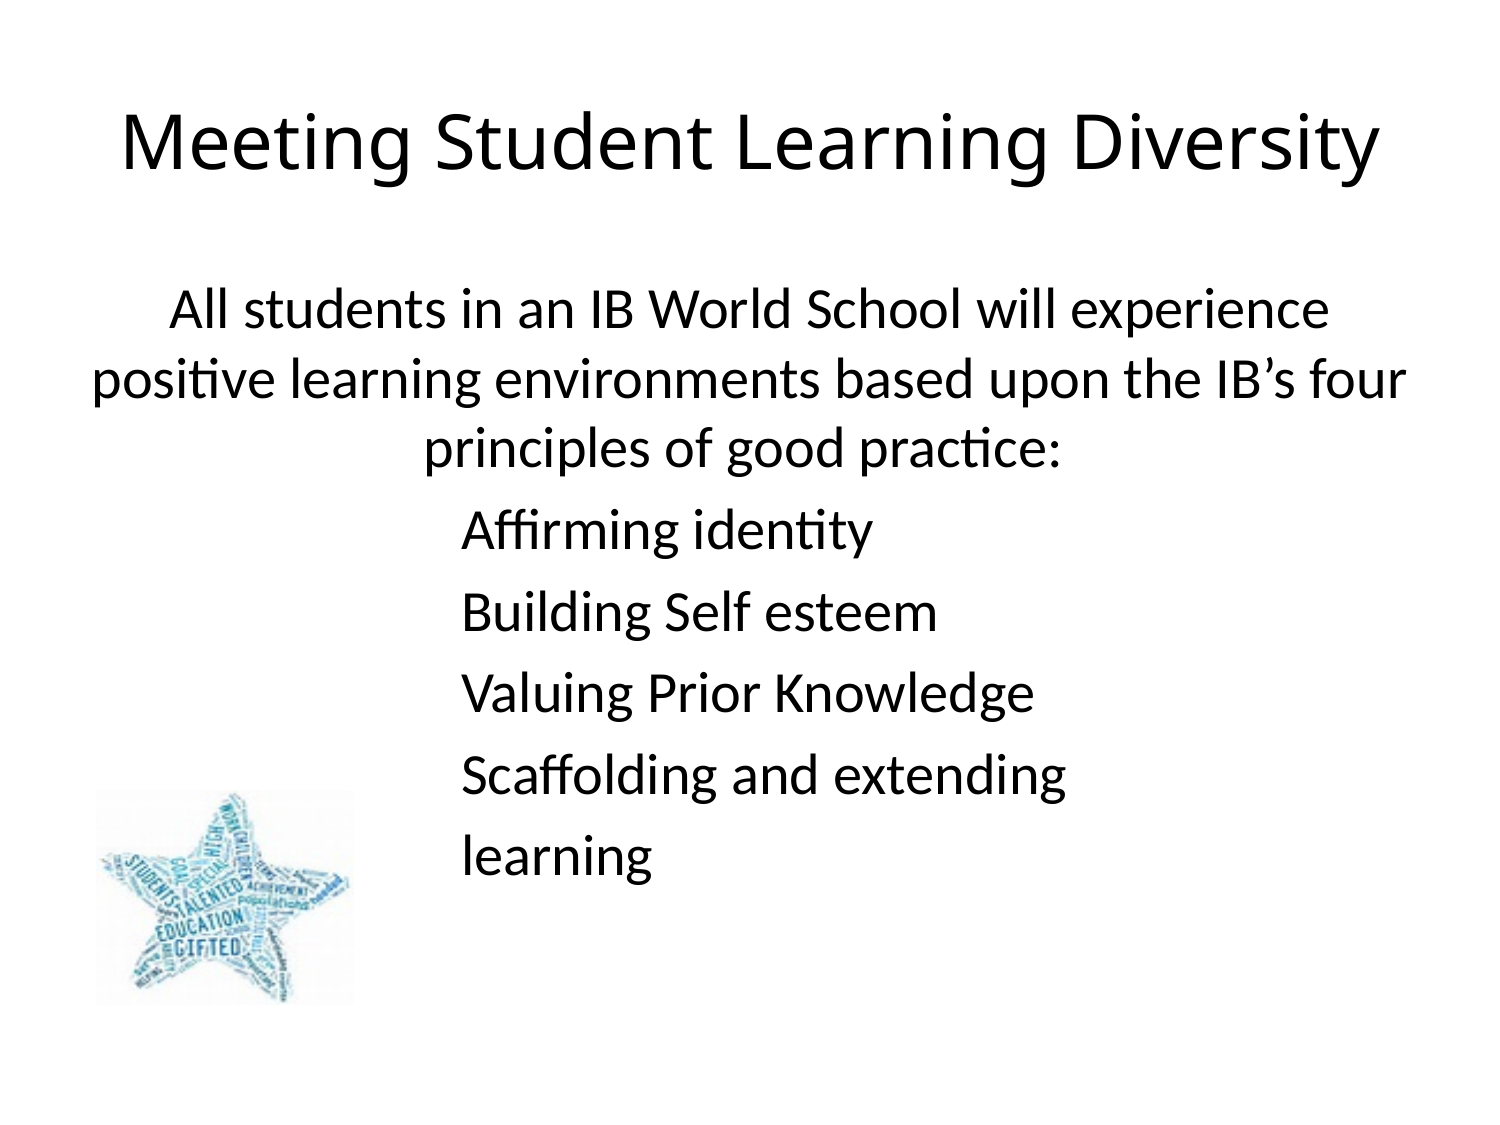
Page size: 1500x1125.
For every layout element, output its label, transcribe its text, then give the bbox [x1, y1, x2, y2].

picture [96, 790, 354, 1006]
list All students in an IB World School will experience positive learning environments based upon the IB’s four principles of good practice: Affirming identity Building Self esteem Valuing Prior Knowledge Scaffolding and extending learning [75, 262, 1425, 1005]
title Meeting Student Learning Diversity [75, 45, 1425, 233]
